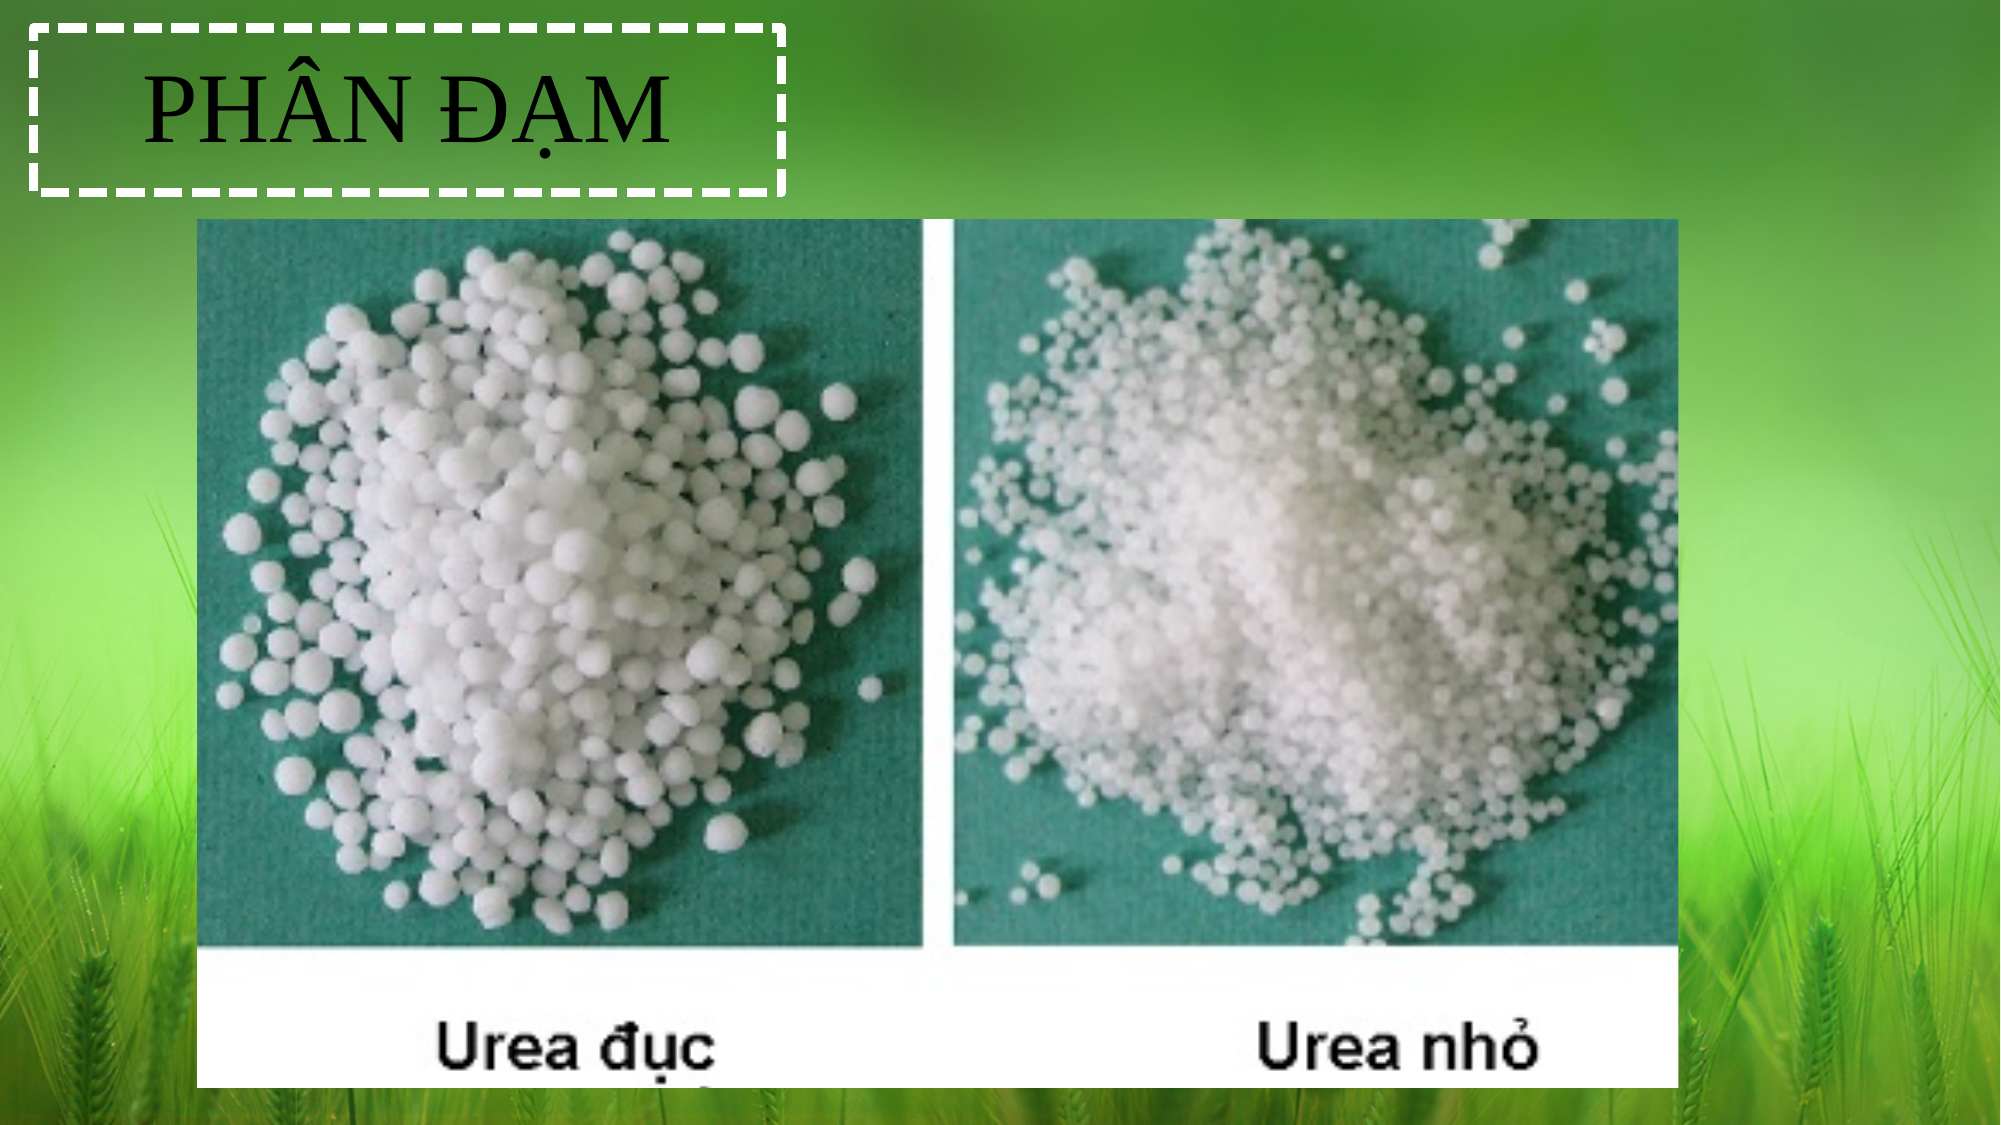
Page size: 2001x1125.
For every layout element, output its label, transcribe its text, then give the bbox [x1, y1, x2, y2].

list PHÂN ĐẠM [33, 27, 782, 193]
picture [0, 0, 2001, 1125]
